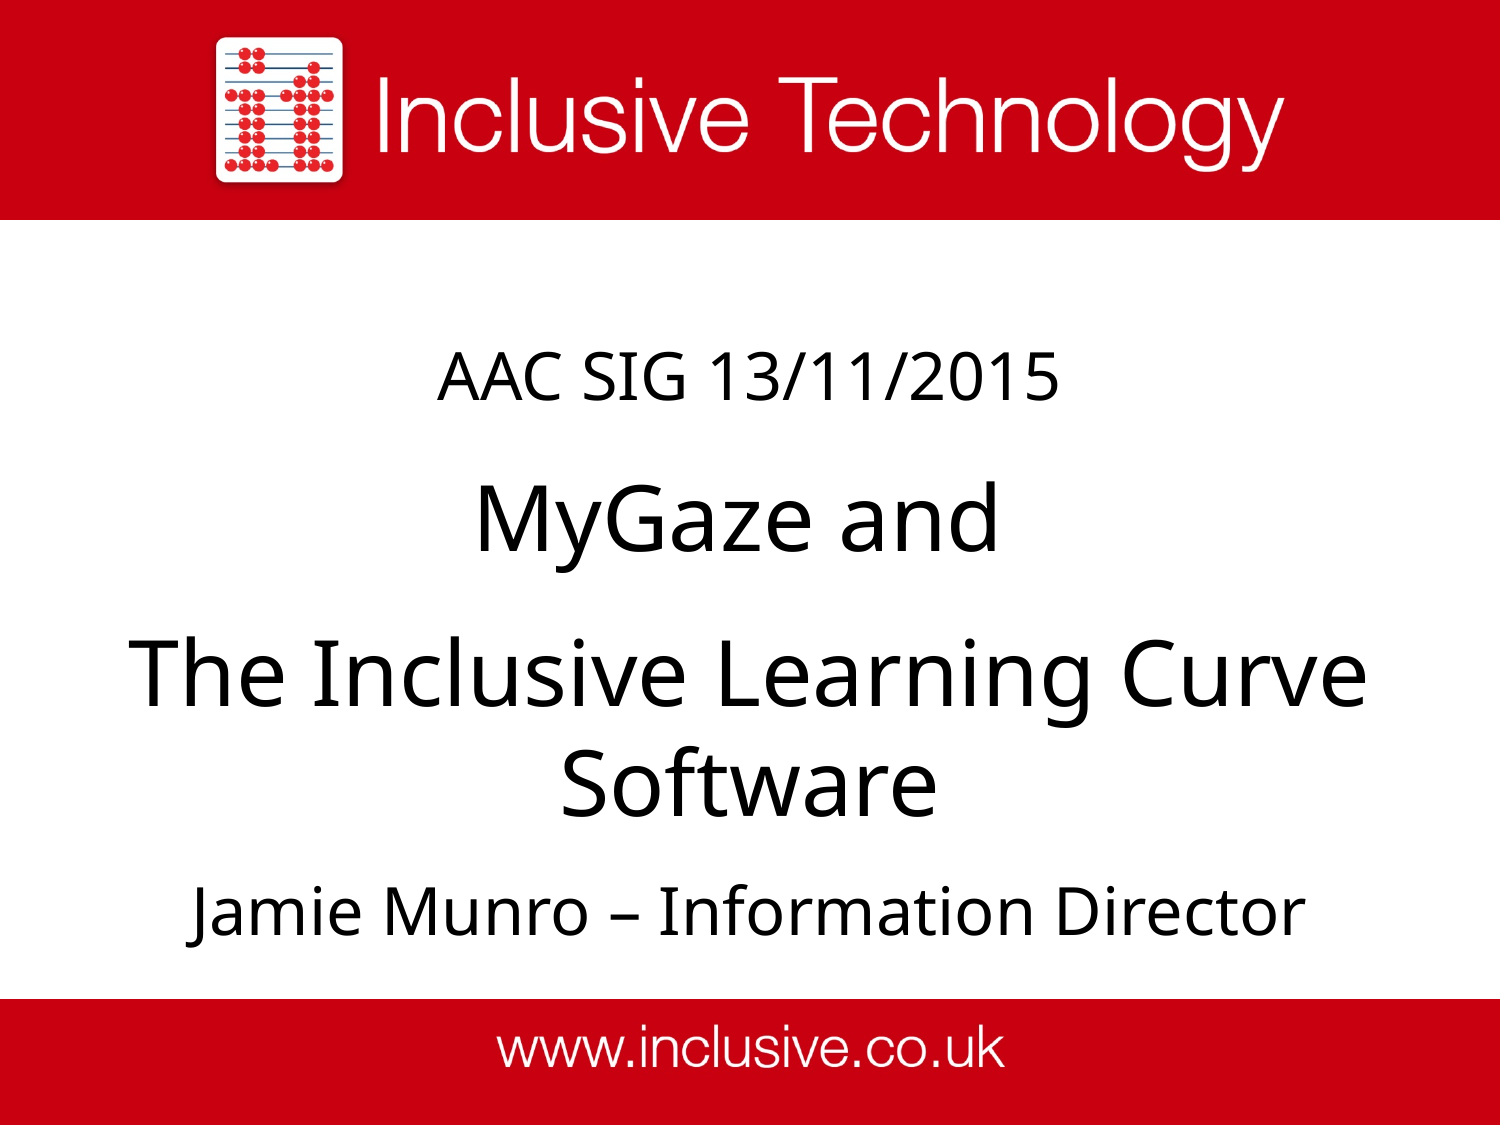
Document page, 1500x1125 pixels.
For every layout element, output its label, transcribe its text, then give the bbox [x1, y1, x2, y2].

text_box AAC SIG 13/11/2015 MyGaze and The Inclusive Learning Curve Software Jamie Munro – Information Director [0, 326, 1500, 956]
picture [0, 0, 1500, 220]
picture [0, 999, 1500, 1125]
